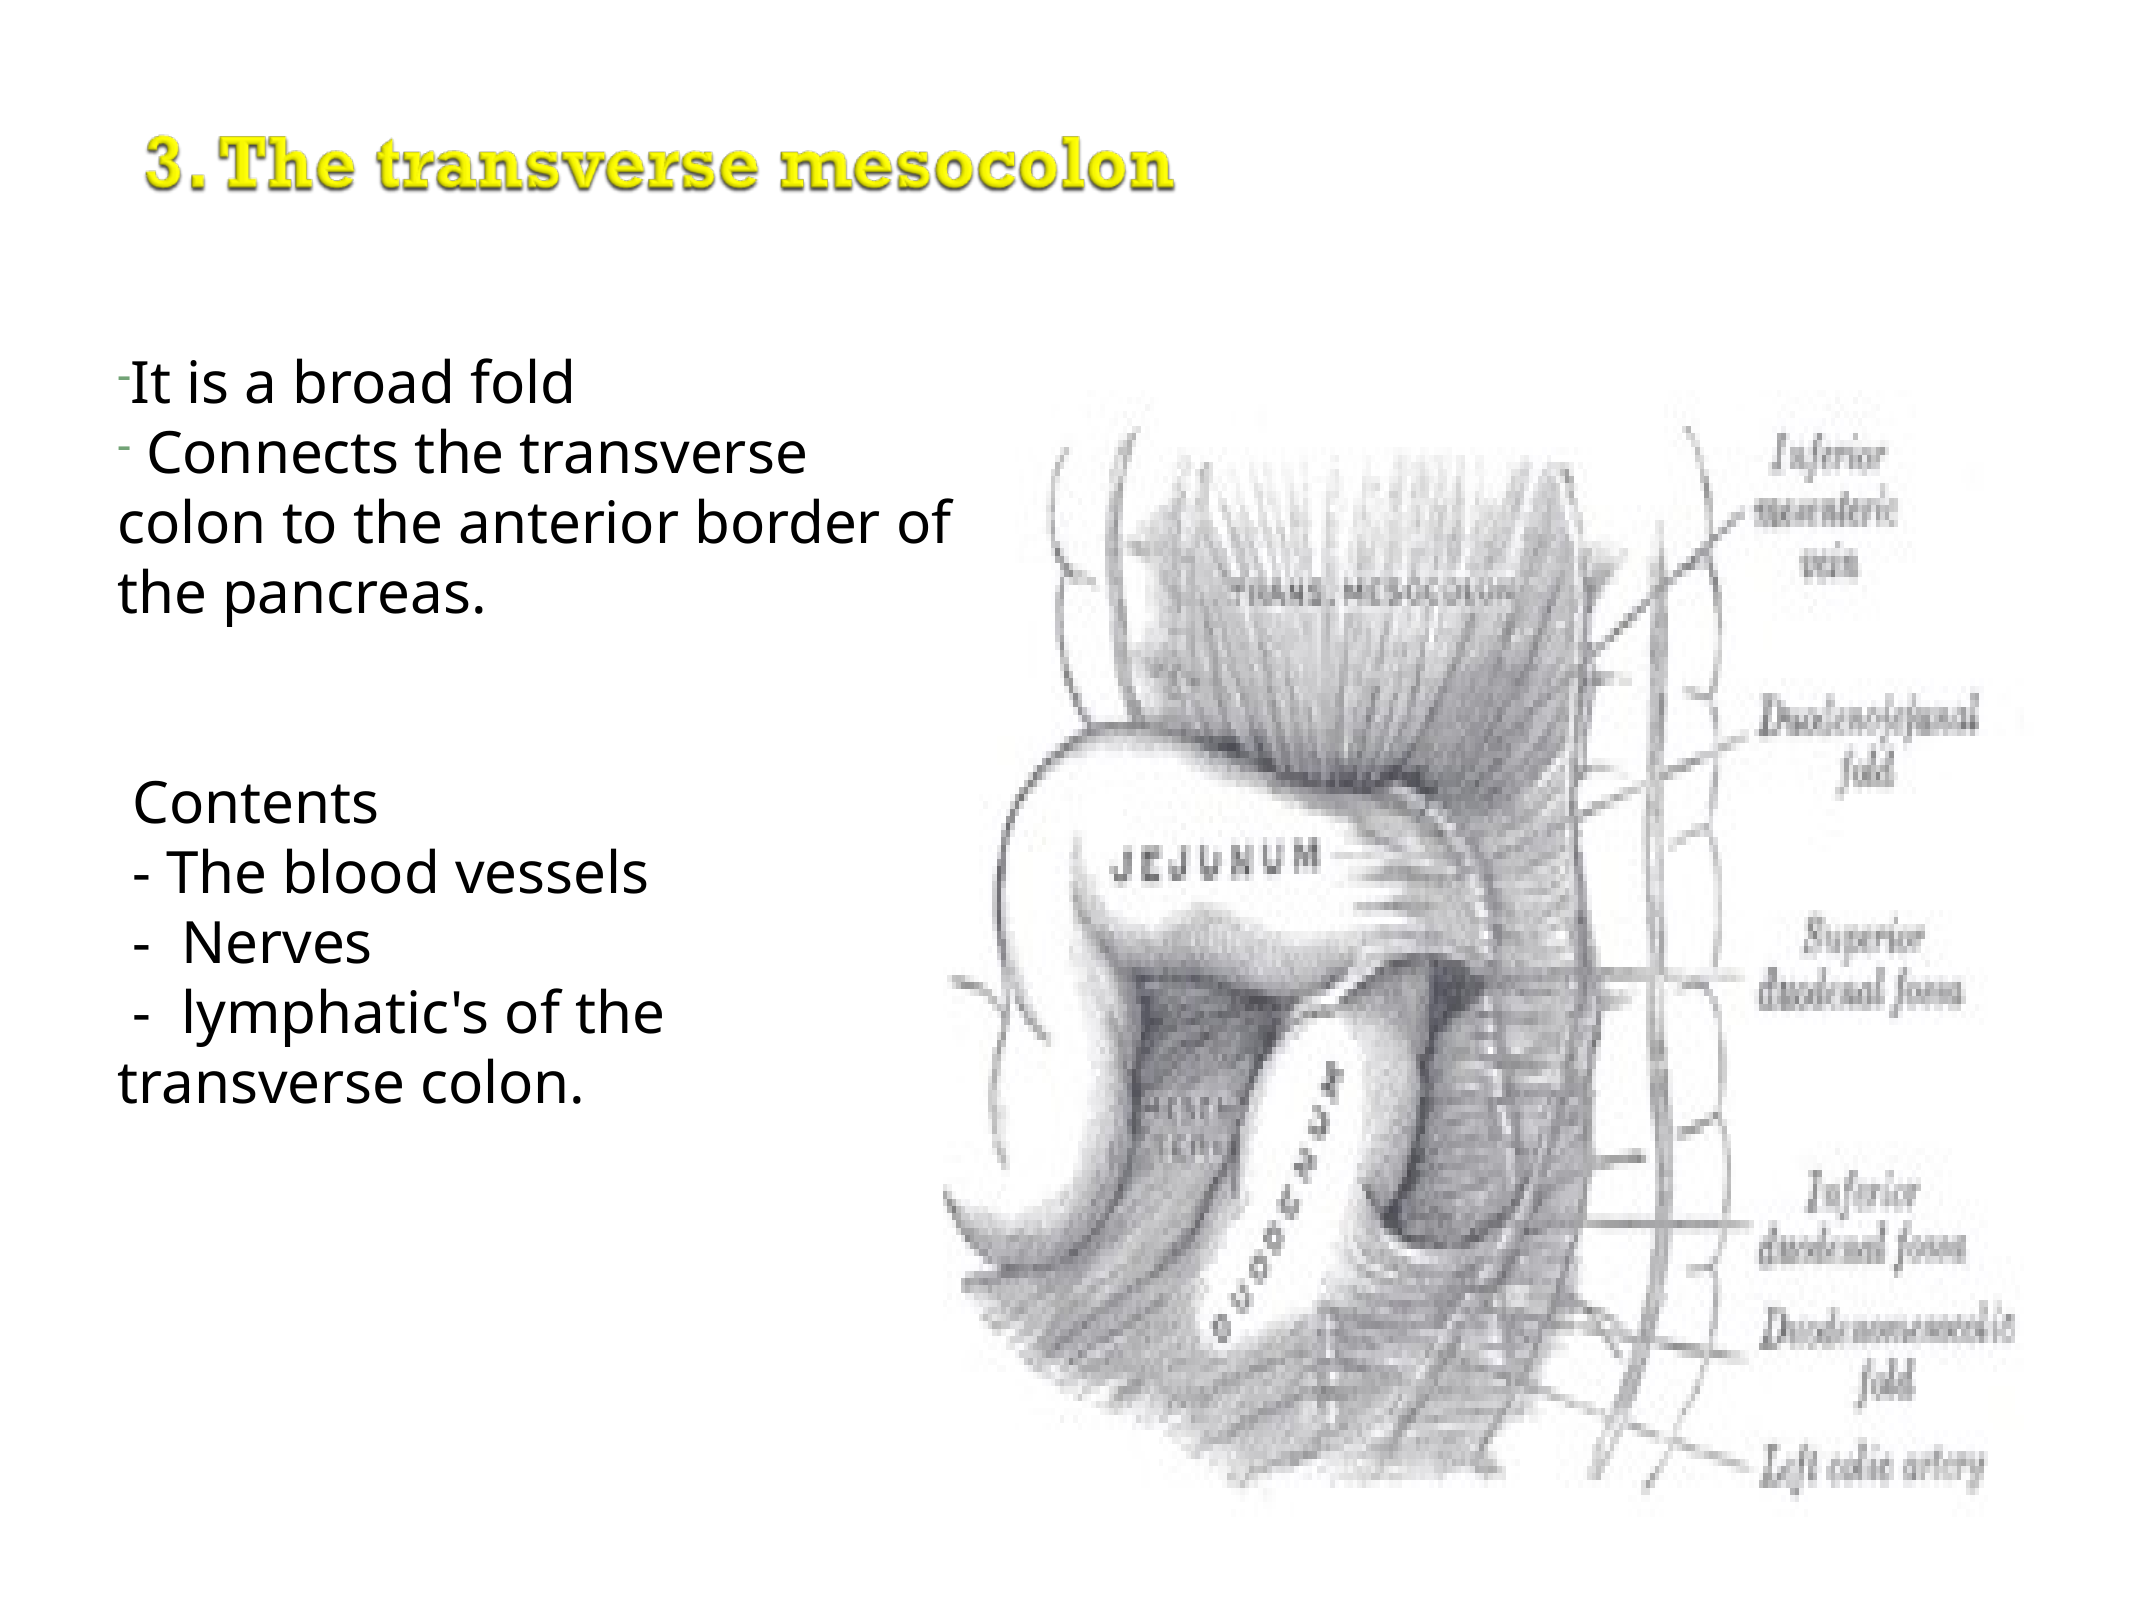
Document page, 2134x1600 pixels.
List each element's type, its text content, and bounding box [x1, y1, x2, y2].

picture [92, 62, 1285, 218]
picture [907, 390, 2034, 1517]
list It is a broad fold Connects the transverse colon to the anterior border of the pancreas. Contents - The blood vessels - Nerves - lymphatic's of the transverse colon. [106, 334, 968, 1430]
